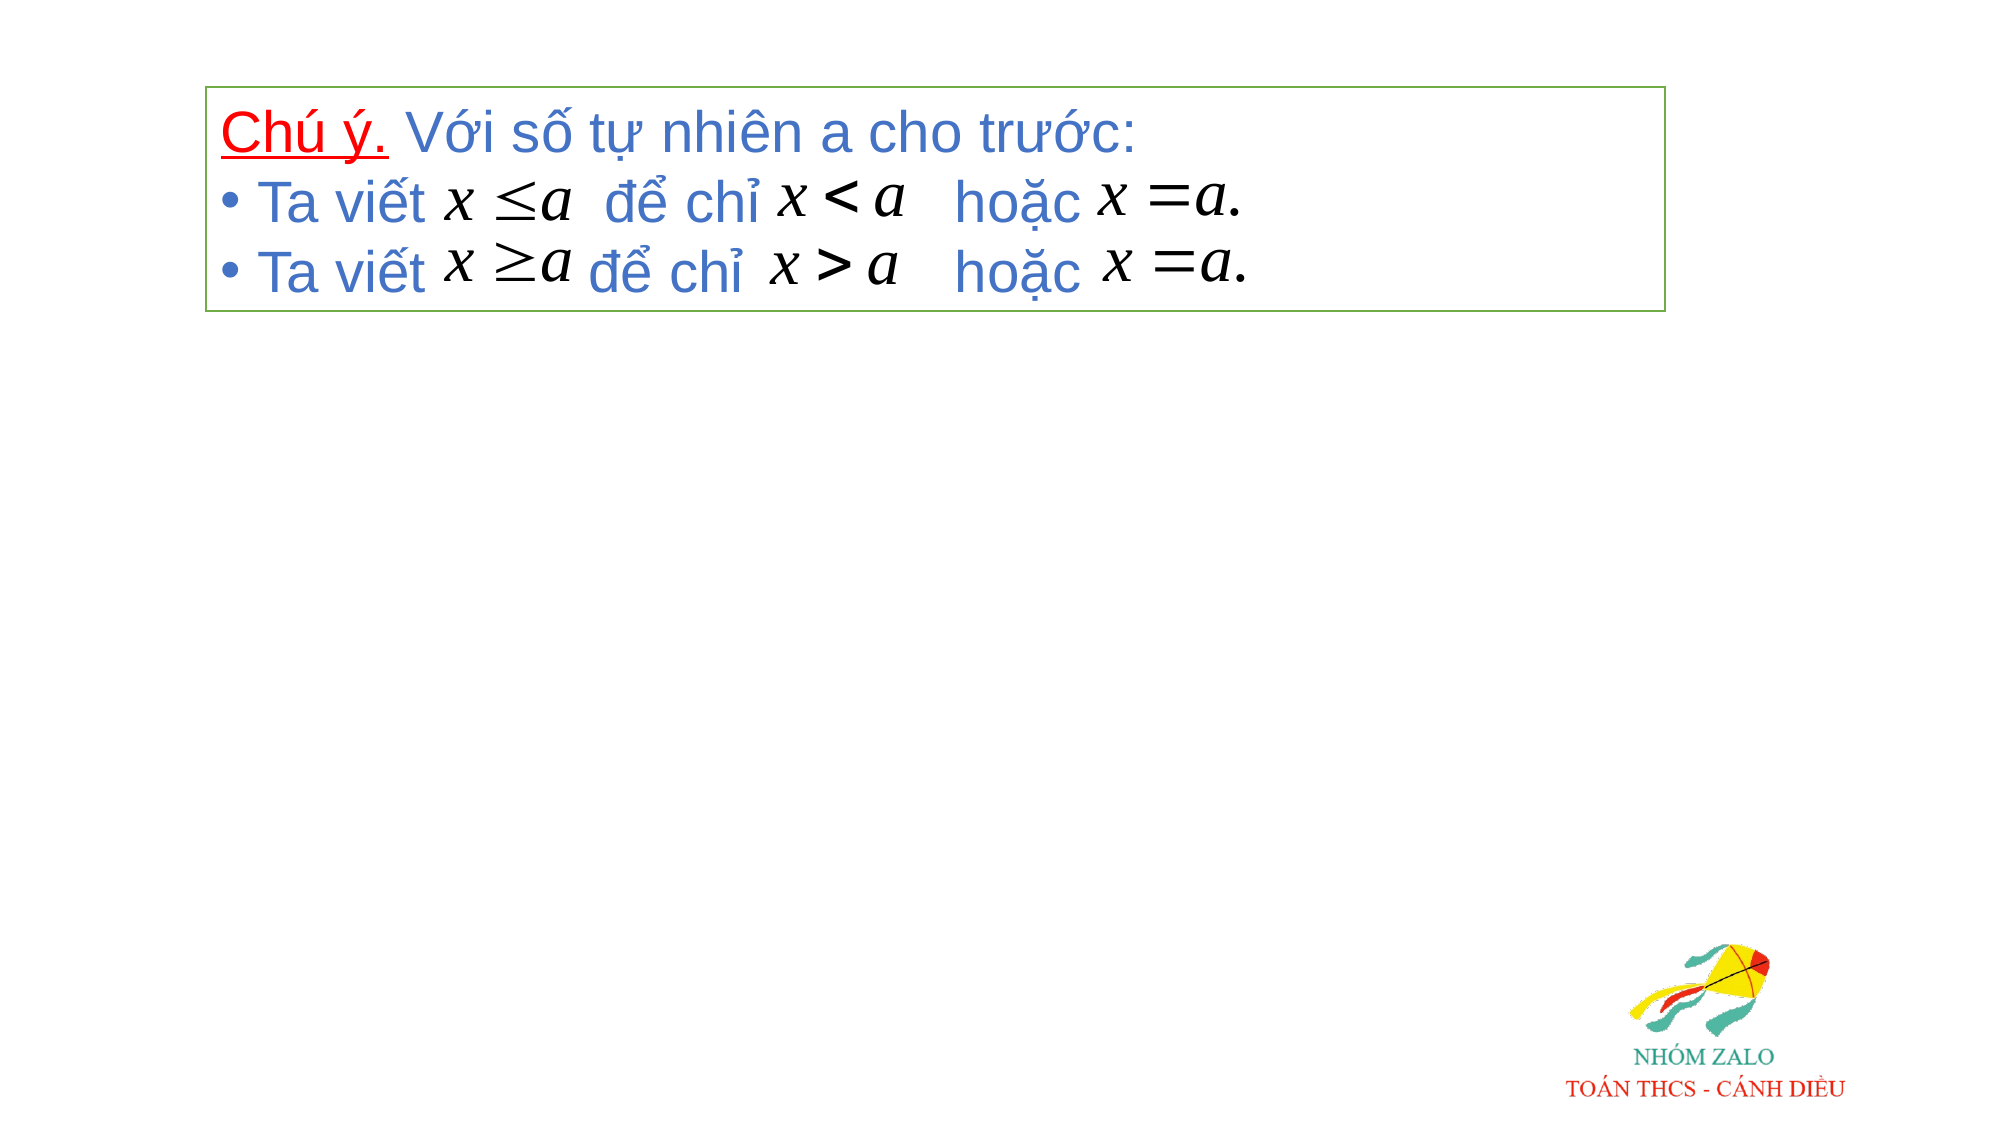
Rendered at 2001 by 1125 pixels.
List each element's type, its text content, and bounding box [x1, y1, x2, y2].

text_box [1097, 245, 1248, 288]
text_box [1091, 179, 1242, 222]
picture [1543, 892, 1887, 1125]
text_box Chú ý. Với số tự nhiên a cho trước: Ta viết để chỉ hoặc Ta viết để chỉ hoặc [205, 86, 1666, 312]
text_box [438, 235, 579, 288]
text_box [763, 247, 904, 292]
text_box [771, 178, 912, 223]
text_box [438, 174, 579, 227]
